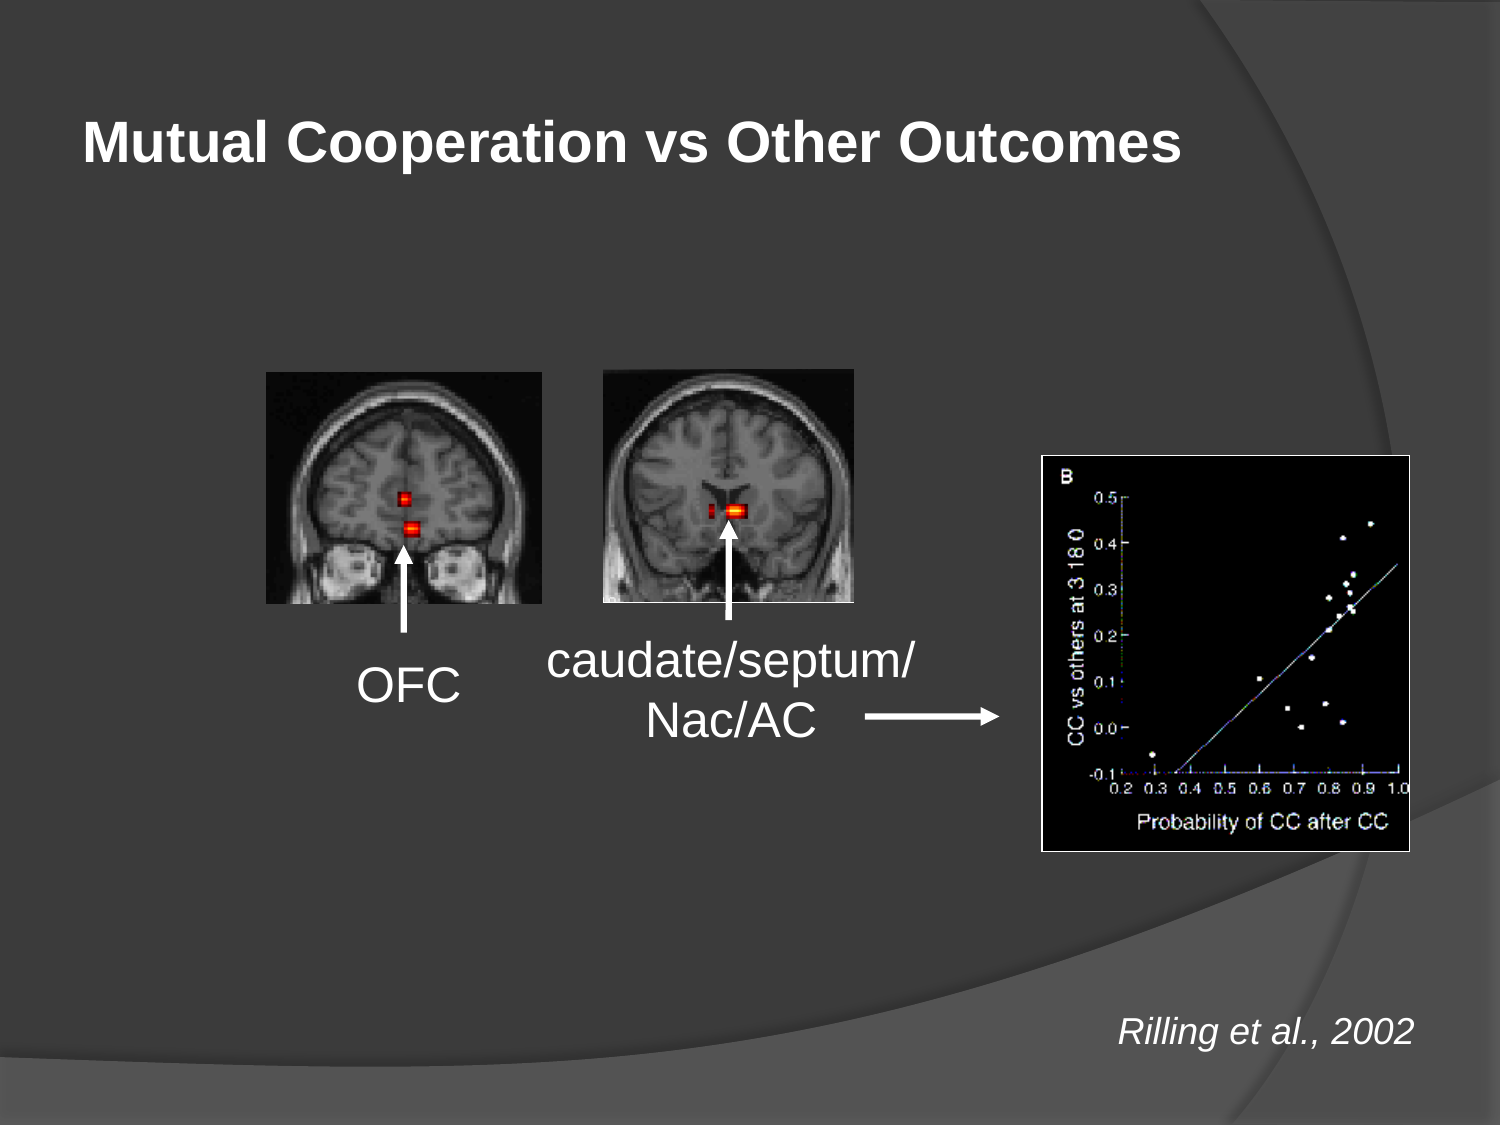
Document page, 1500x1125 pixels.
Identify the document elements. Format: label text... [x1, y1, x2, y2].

text_box [942, 710, 1000, 723]
picture [1042, 455, 1410, 852]
title Mutual Cooperation vs Other Outcomes [75, 45, 1300, 233]
text_box Rilling et al., 2002 [1102, 999, 1430, 1060]
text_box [265, 369, 932, 755]
